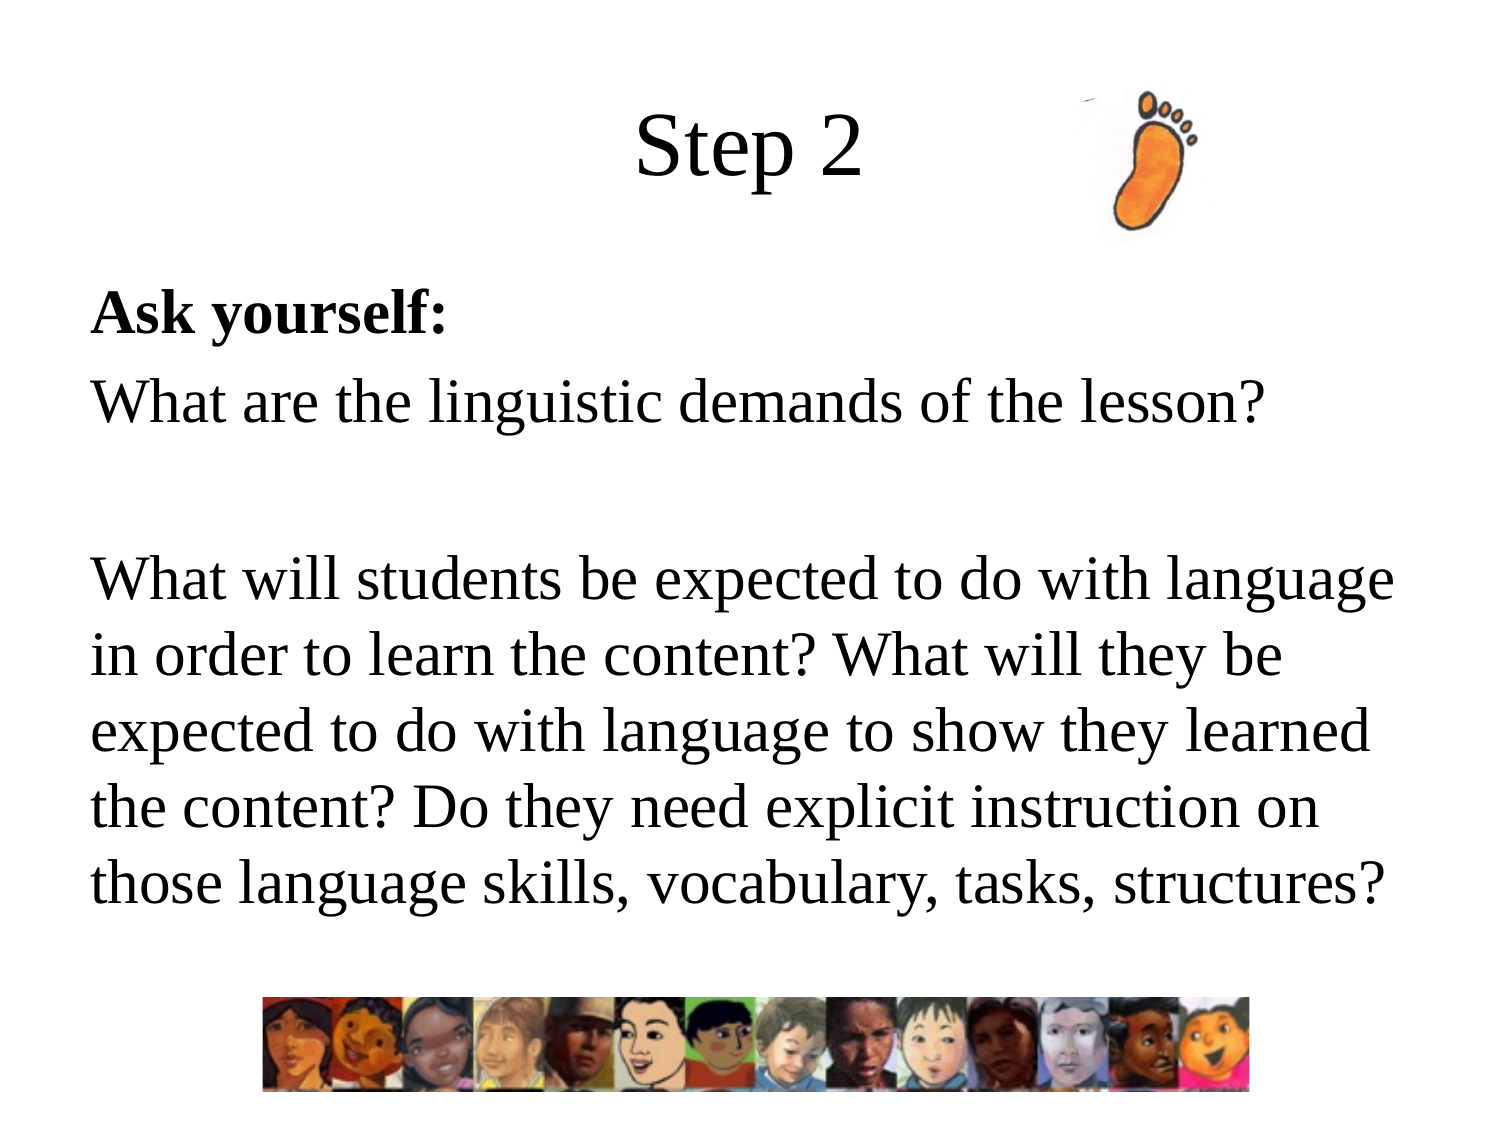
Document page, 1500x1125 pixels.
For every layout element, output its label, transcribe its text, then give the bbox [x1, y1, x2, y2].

picture [1069, 69, 1244, 248]
list Ask yourself: What are the linguistic demands of the lesson? What will students be expected to do with language in order to learn the content? What will they be expected to do with language to show they learned the content? Do they need explicit instruction on those language skills, vocabulary, tasks, structures? [75, 262, 1425, 1005]
title Step 2 [75, 45, 1425, 233]
picture [262, 996, 1250, 1092]
